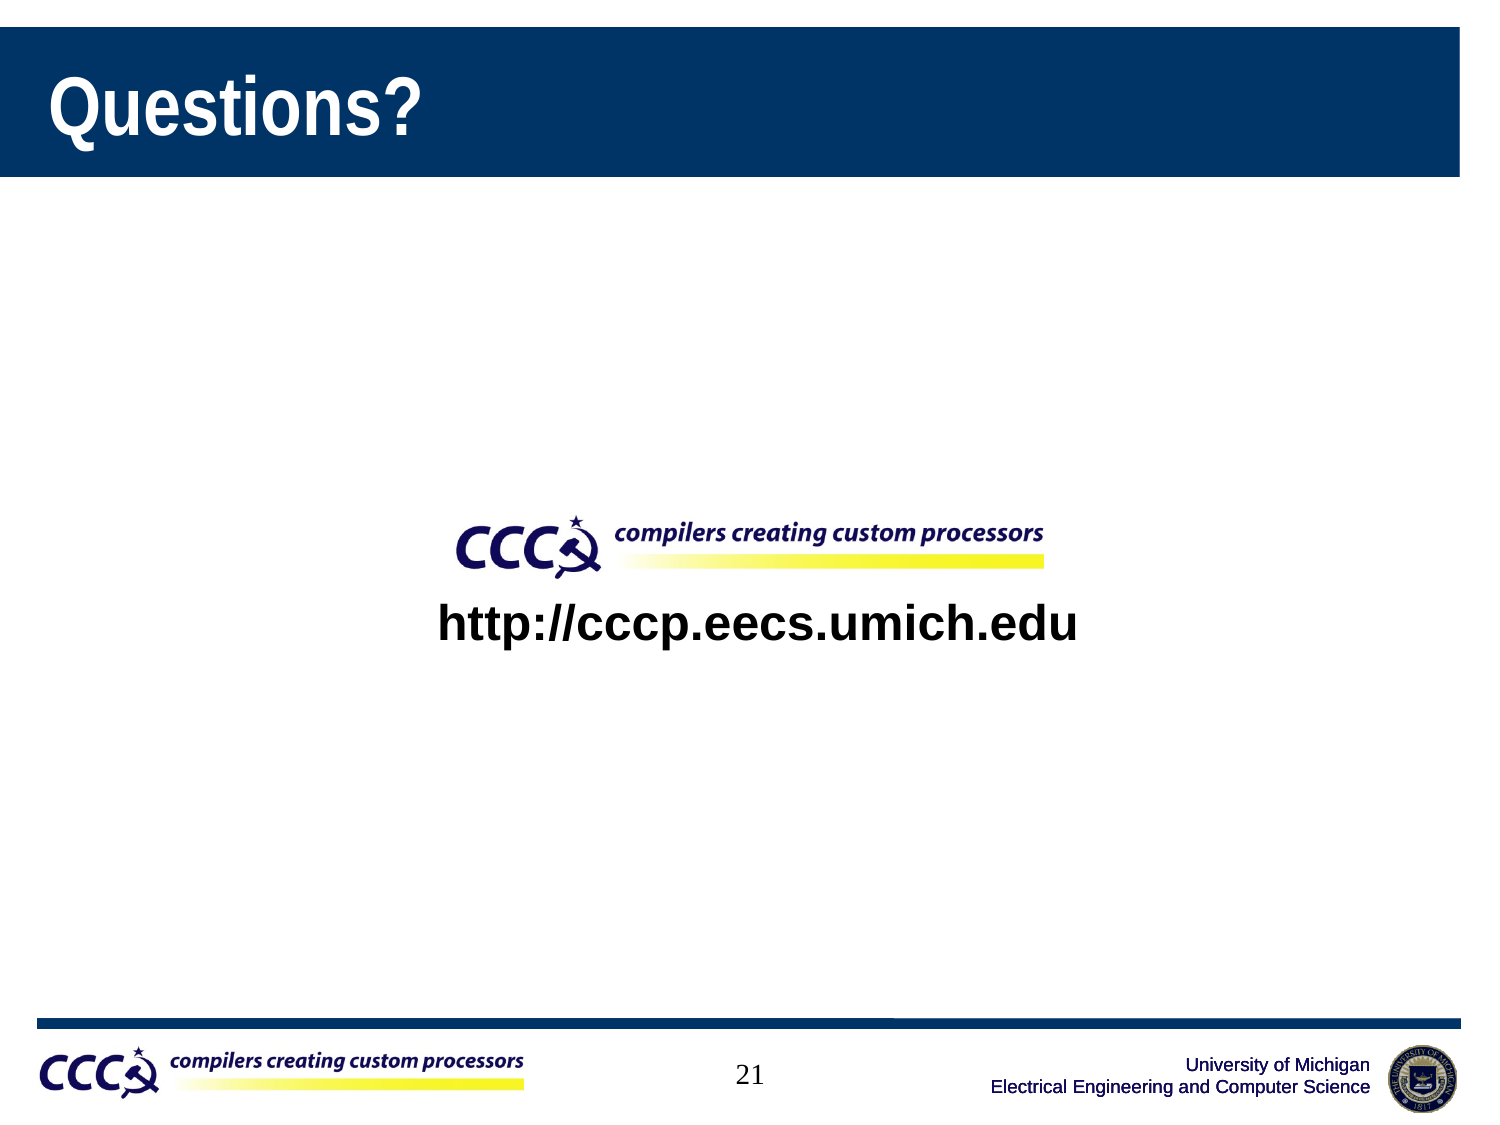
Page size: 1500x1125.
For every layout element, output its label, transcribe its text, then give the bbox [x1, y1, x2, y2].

slide_number 21 [593, 1047, 907, 1123]
text_box http://cccp.eecs.umich.edu [422, 582, 1094, 658]
picture [37, 1046, 524, 1102]
title Questions? [33, 29, 1309, 175]
picture [453, 515, 1044, 583]
